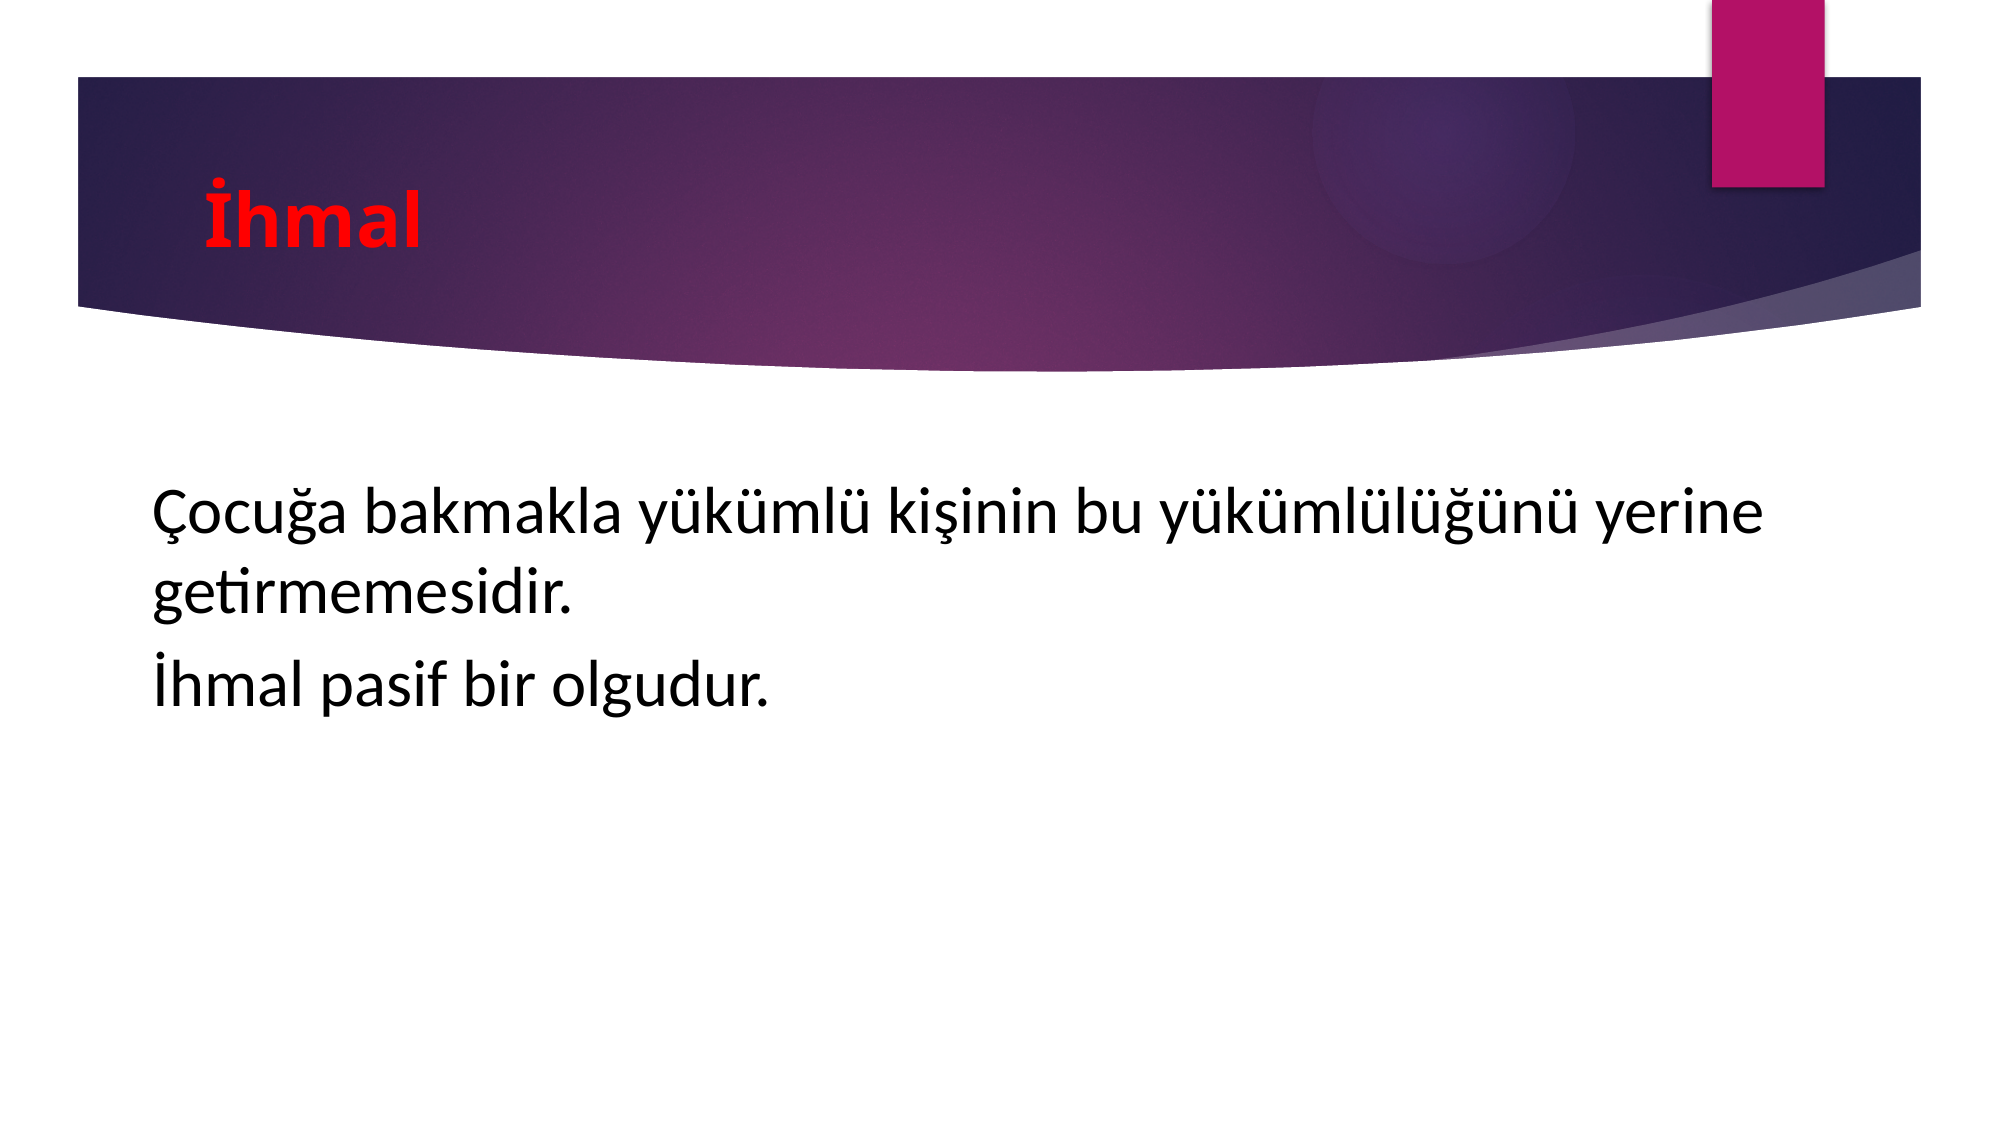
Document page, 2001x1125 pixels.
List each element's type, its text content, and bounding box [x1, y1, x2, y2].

title İhmal [189, 159, 1627, 276]
list Çocuğa bakmakla yükümlü kişinin bu yükümlülüğünü yerine getirmemesidir. İhmal pasif bir olgudur. [137, 458, 1863, 1014]
